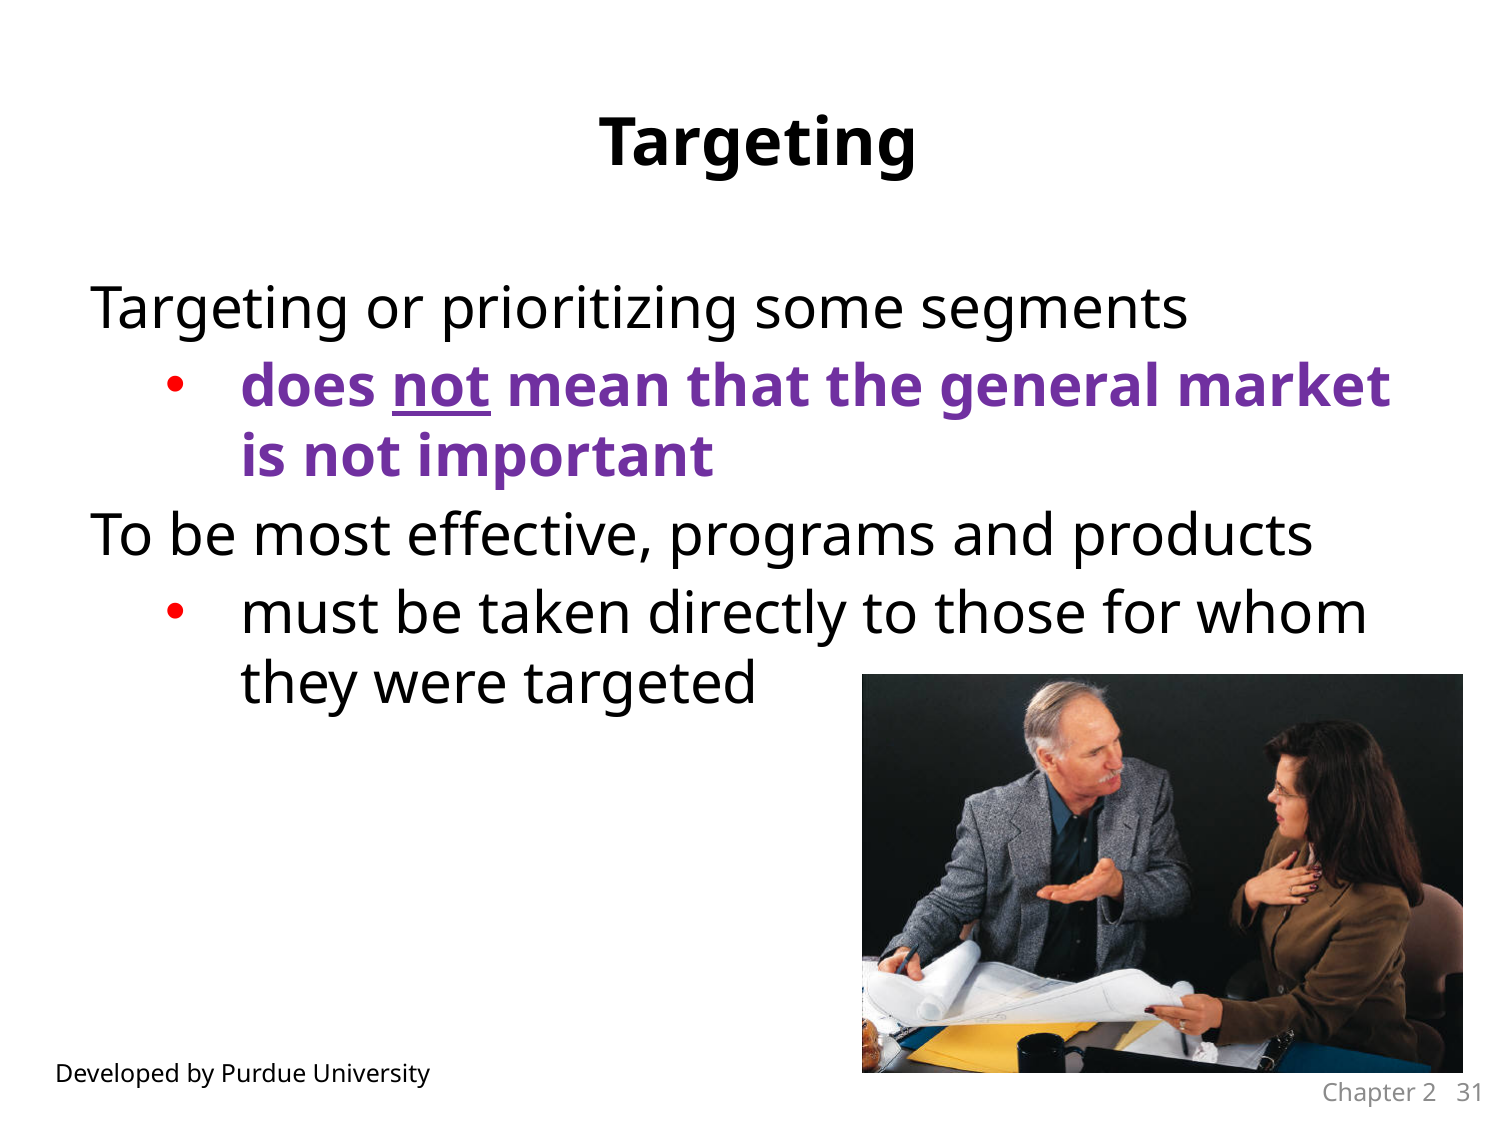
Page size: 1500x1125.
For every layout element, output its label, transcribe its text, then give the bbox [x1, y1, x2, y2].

text_box Developed by Purdue University [40, 1050, 446, 1095]
title Targeting [75, 45, 1425, 233]
list Targeting or prioritizing some segments does not mean that the general market is not important To be most effective, programs and products must be taken directly to those for whom they were targeted [75, 262, 1425, 1005]
picture [862, 674, 1463, 1074]
